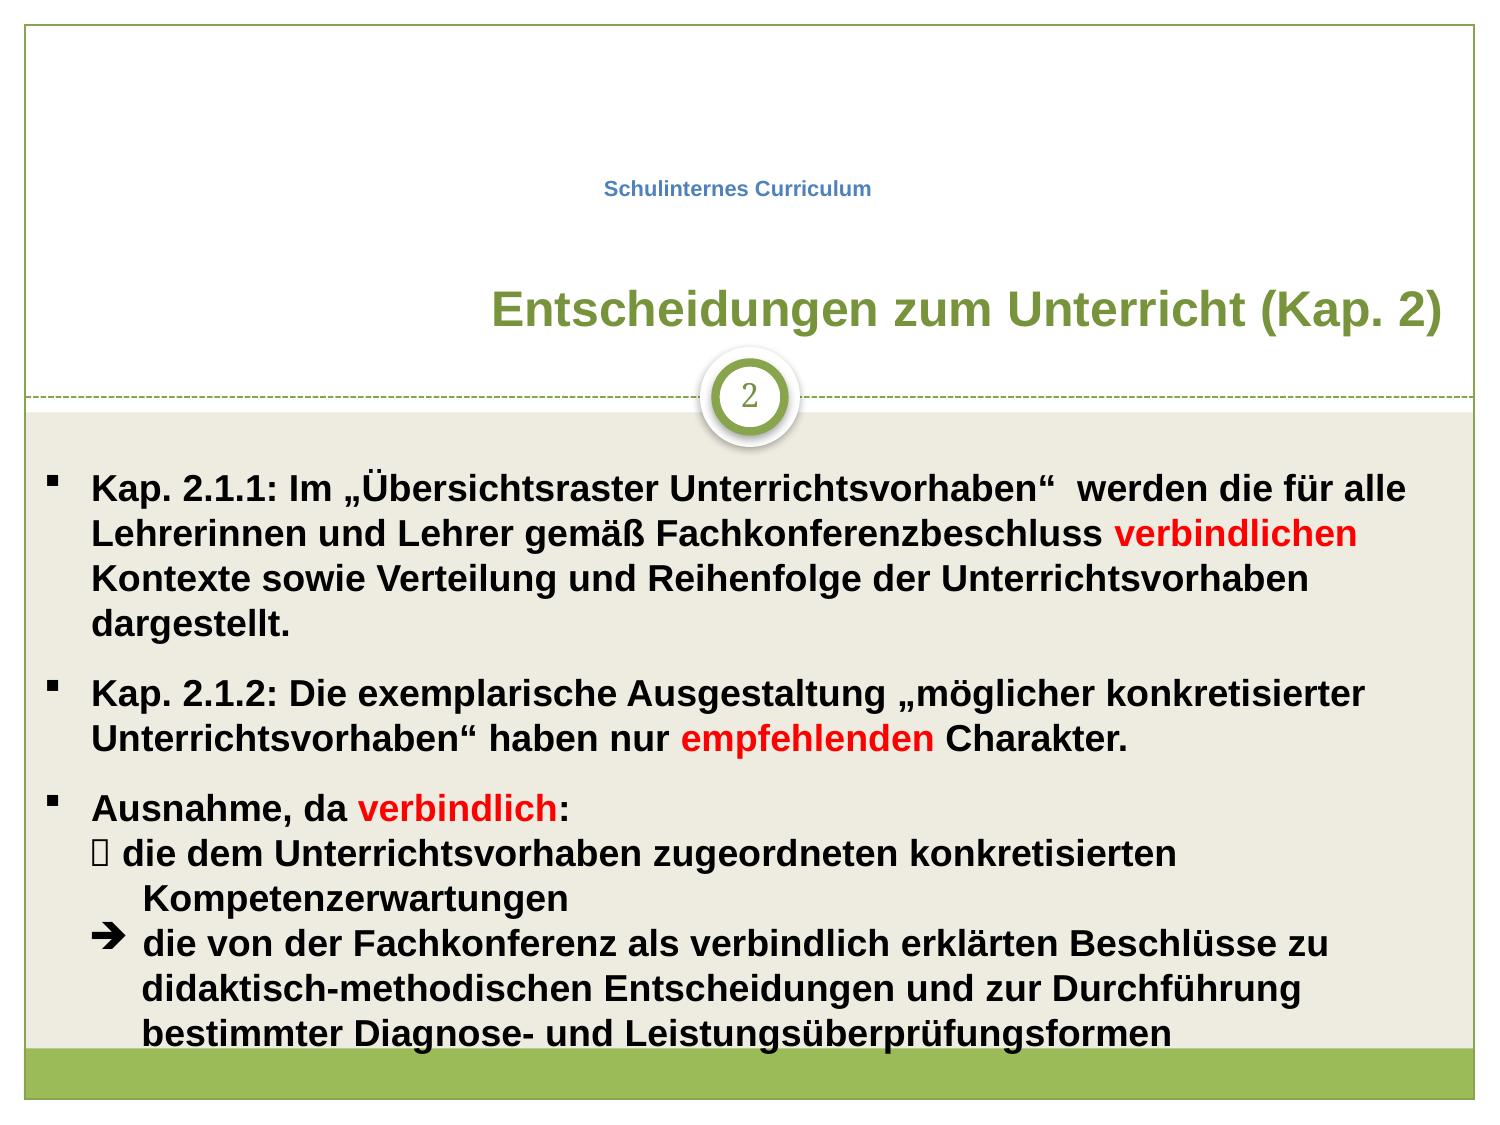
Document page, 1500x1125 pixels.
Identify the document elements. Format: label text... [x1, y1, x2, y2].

text_box Kap. 2.1.1: Im „Übersichtsraster Unterrichtsvorhaben“ werden die für alle Lehrerinnen und Lehrer gemäß Fachkonferenzbeschluss verbindlichen Kontexte sowie Verteilung und Reihenfolge der Unterrichtsvorhaben dargestellt. Kap. 2.1.2: Die exemplarische Ausgestaltung „möglicher konkretisierter Unterrichtsvorhaben“ haben nur empfehlenden Charakter. Ausnahme, da verbindlich:  die dem Unterrichtsvorhaben zugeordneten konkretisierten Kompetenzerwartungen die von der Fachkonferenz als verbindlich erklärten Beschlüsse zu didaktisch-methodischen Entscheidungen und zur Durchführung bestimmter Diagnose- und Leistungsüberprüfungsformen [29, 456, 1471, 1125]
slide_number 2 [712, 360, 788, 434]
text_box Entscheidungen zum Unterricht (Kap. 2) [182, 269, 1459, 345]
title Schulinternes Curriculum [100, 113, 1376, 209]
